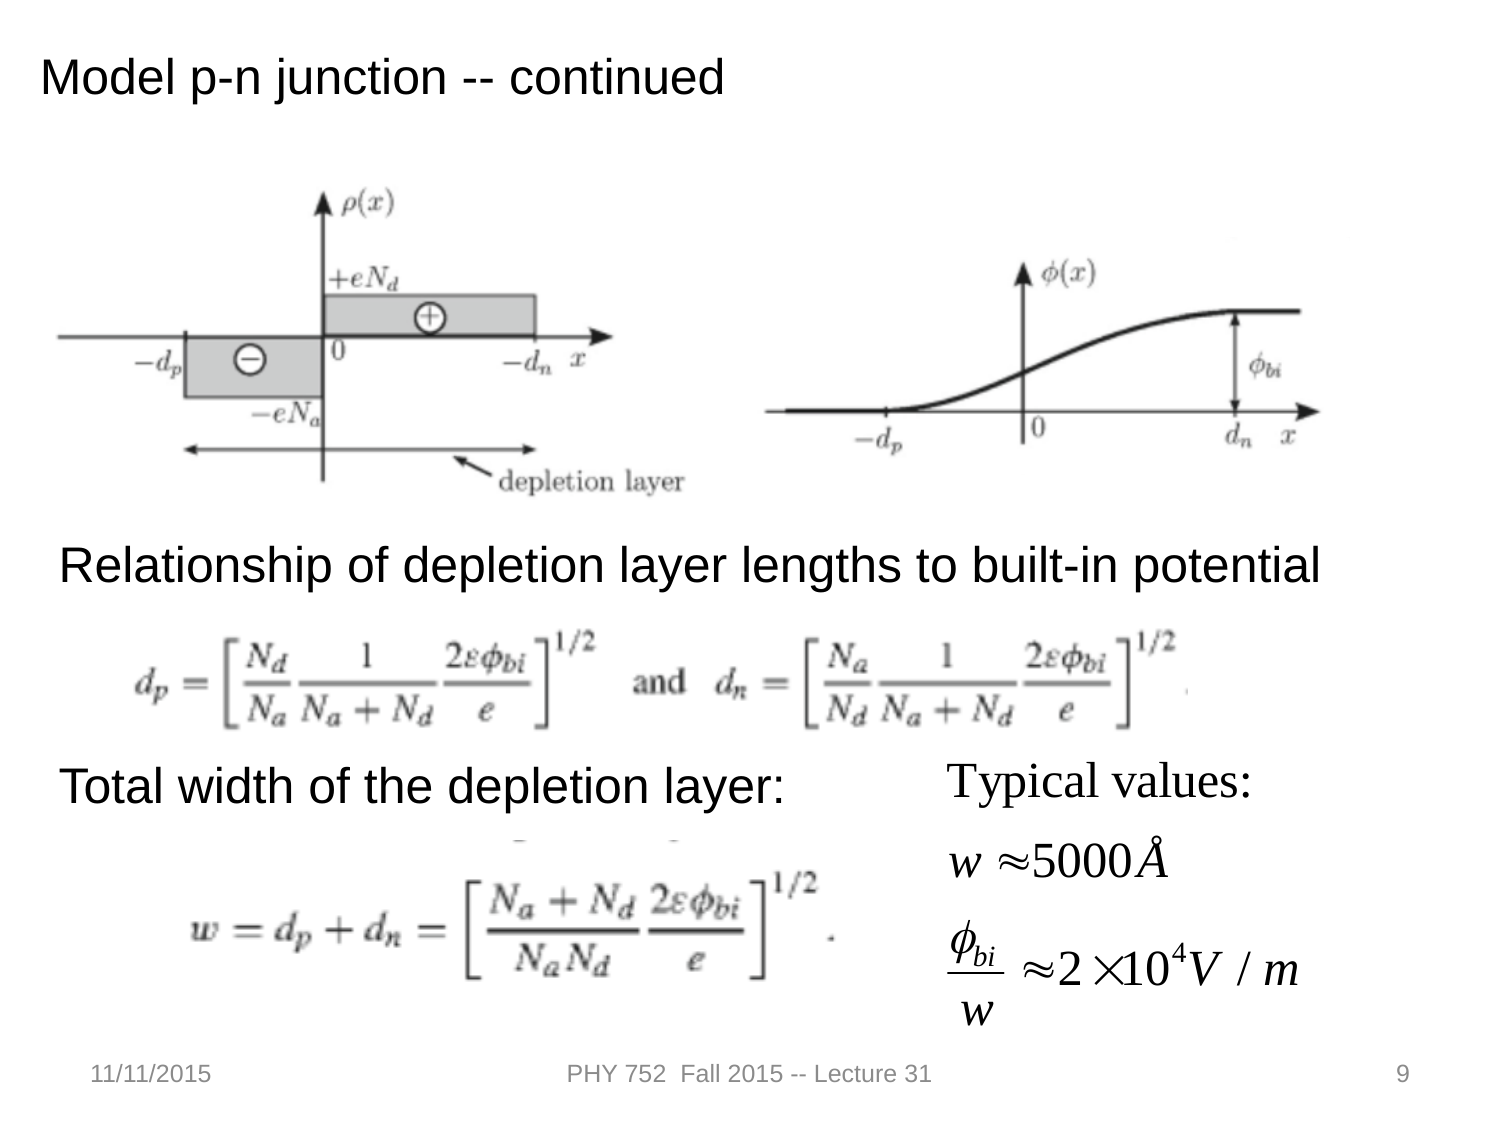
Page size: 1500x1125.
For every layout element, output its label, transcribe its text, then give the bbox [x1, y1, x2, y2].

text_box Total width of the depletion layer: [43, 745, 937, 821]
picture [166, 839, 838, 1002]
picture [124, 593, 1188, 746]
slide_number 9 [1074, 1042, 1425, 1103]
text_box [942, 753, 1306, 1036]
text_box Model p-n junction -- continued [24, 37, 1350, 113]
footer PHY 752 Fall 2015 -- Lecture 31 [512, 1042, 988, 1103]
picture [37, 174, 701, 501]
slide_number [75, 1042, 425, 1103]
text_box Relationship of depletion layer lengths to built-in potential [43, 524, 1457, 600]
picture [737, 237, 1351, 476]
